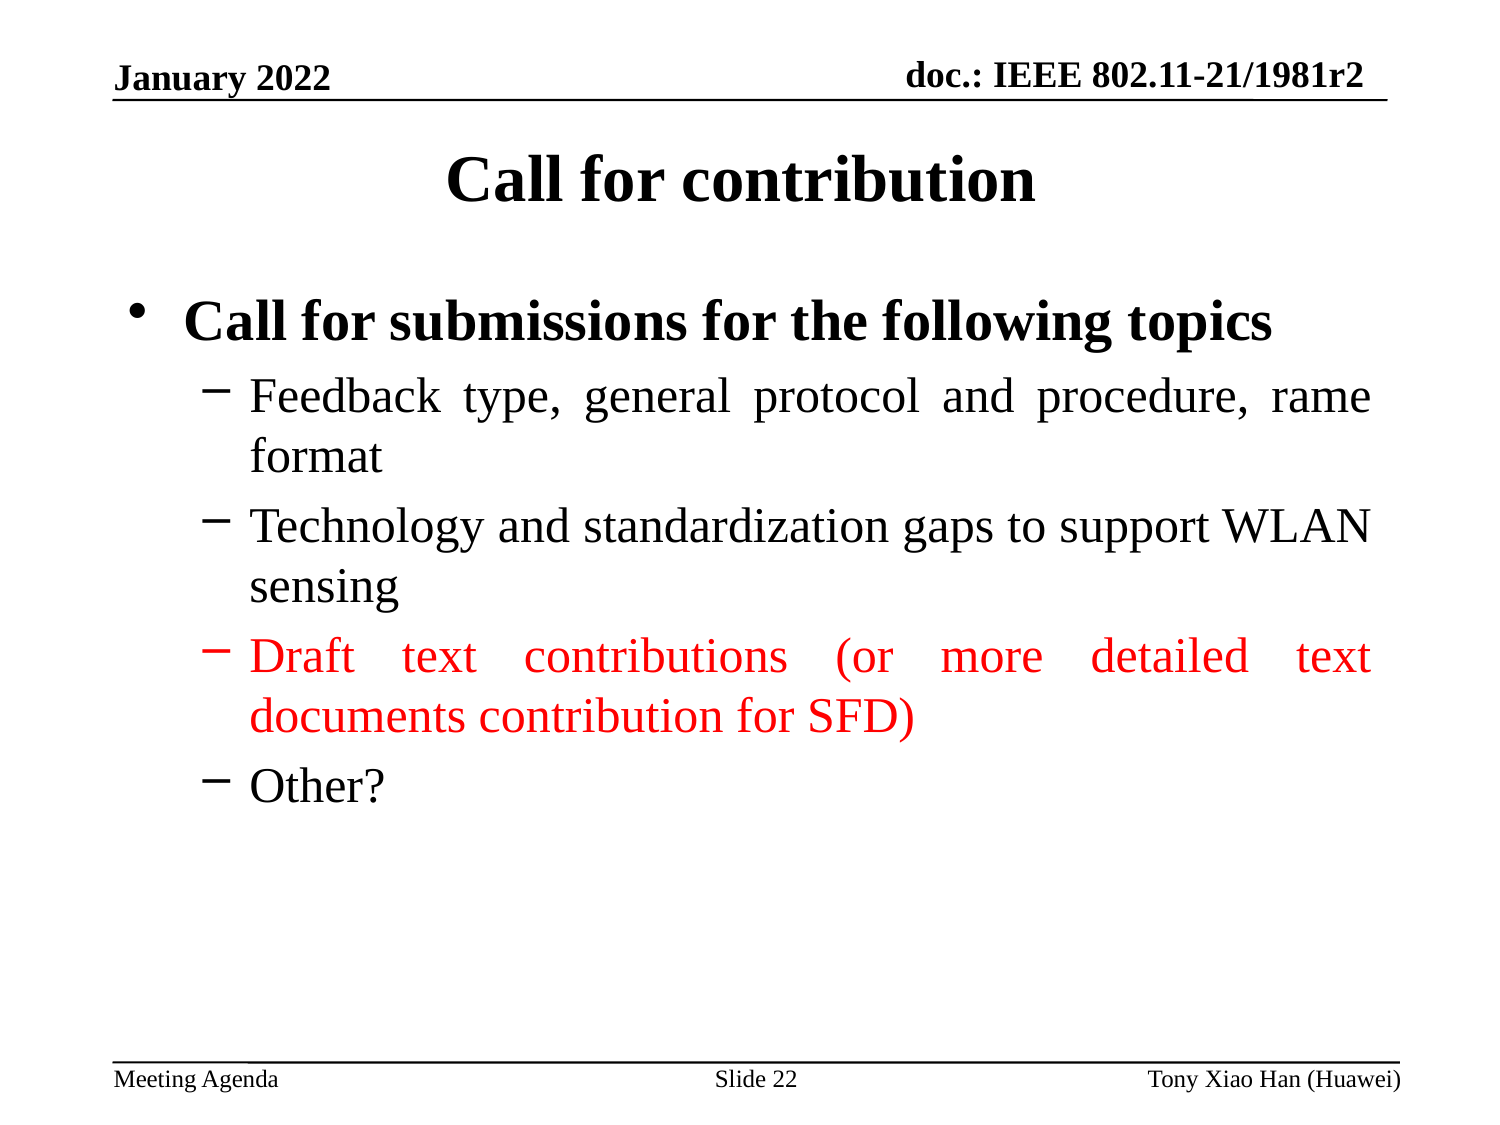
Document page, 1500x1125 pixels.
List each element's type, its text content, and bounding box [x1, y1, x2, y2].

footer Tony Xiao Han (Huawei) [999, 1061, 1402, 1093]
text_box Call for contribution [112, 87, 1388, 263]
slide_number Slide 22 [712, 1061, 800, 1093]
text_box Call for submissions for the following topics Feedback type, general protocol and procedure, rame format Technology and standardization gaps to support WLAN sensing Draft text contributions (or more detailed text documents contribution for SFD) Other? [112, 275, 1388, 1050]
